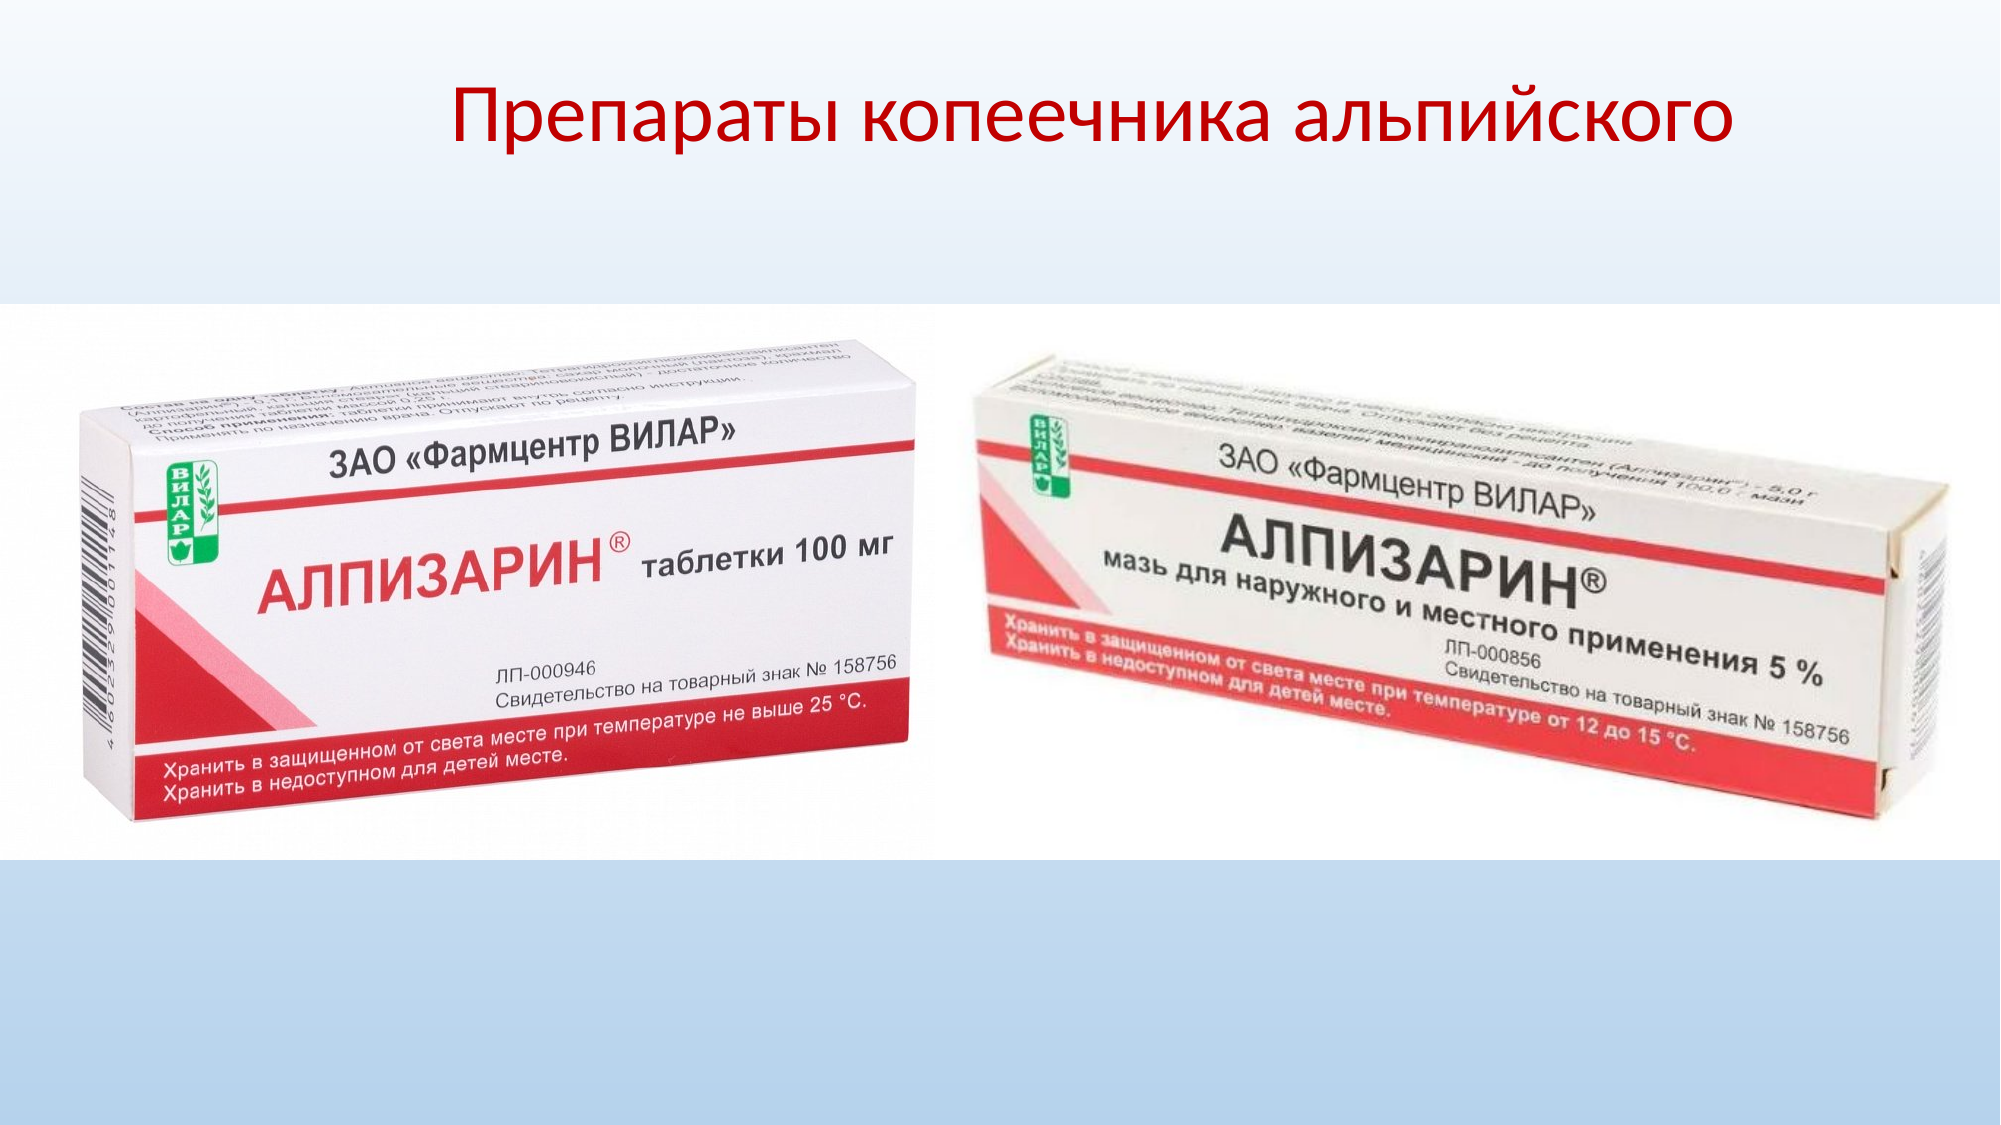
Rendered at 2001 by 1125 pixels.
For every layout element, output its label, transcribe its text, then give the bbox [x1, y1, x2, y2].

text_box Препараты копеечника альпийского [435, 50, 1752, 166]
picture [0, 304, 2000, 861]
